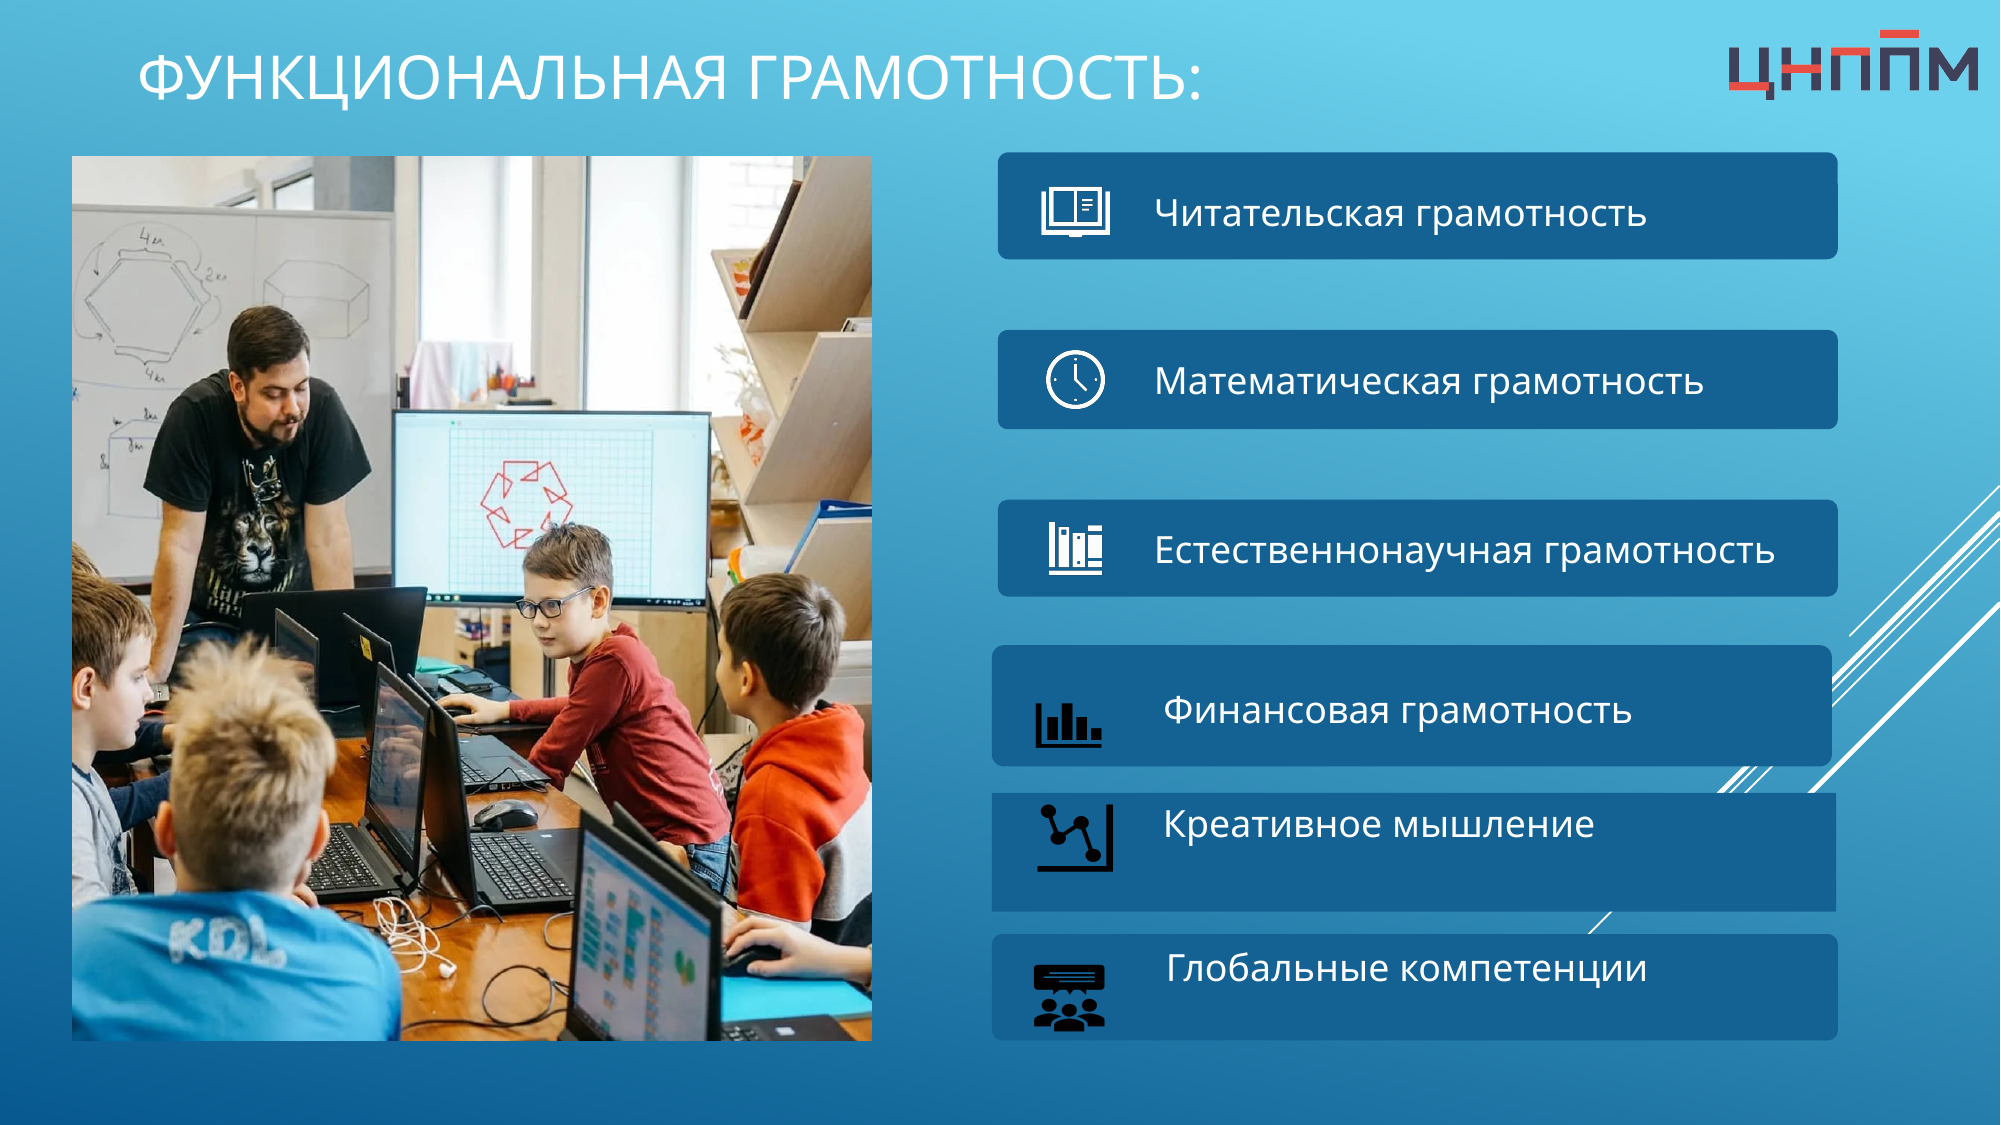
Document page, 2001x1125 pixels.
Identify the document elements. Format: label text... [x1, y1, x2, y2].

text_box Глобальные компетенции [991, 934, 1838, 1041]
text_box [991, 645, 1510, 767]
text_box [1510, 485, 2000, 1013]
picture [1022, 694, 1116, 758]
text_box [1148, 603, 1717, 758]
picture [1689, 2, 2000, 123]
picture [1022, 958, 1116, 1038]
title Функциональная грамотность: [74, 30, 1267, 204]
picture [1022, 792, 1128, 884]
text_box Креативное мышление [991, 792, 1510, 912]
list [72, 156, 872, 1041]
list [997, 143, 1839, 616]
